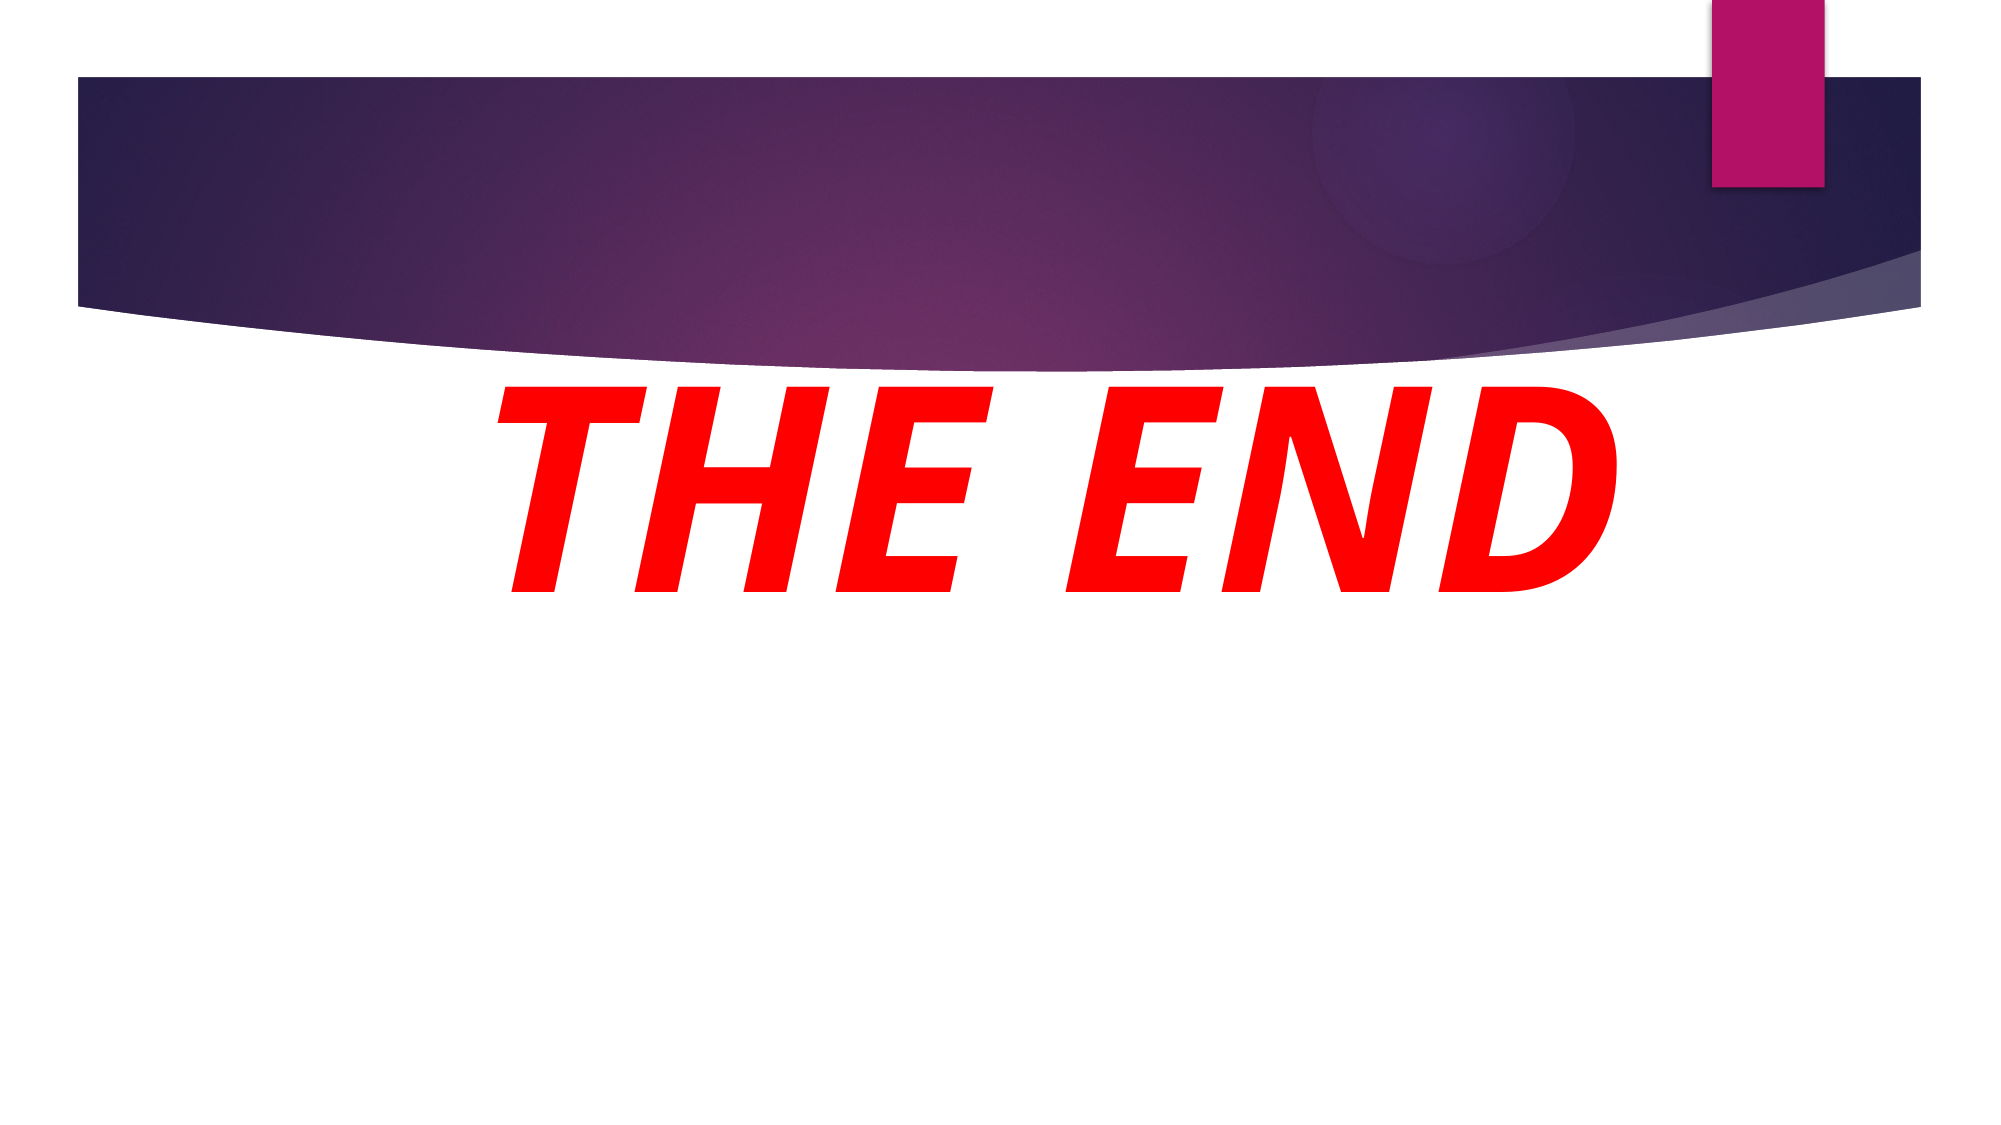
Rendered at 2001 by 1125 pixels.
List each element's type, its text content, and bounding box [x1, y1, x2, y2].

title THE END [319, 372, 1782, 583]
